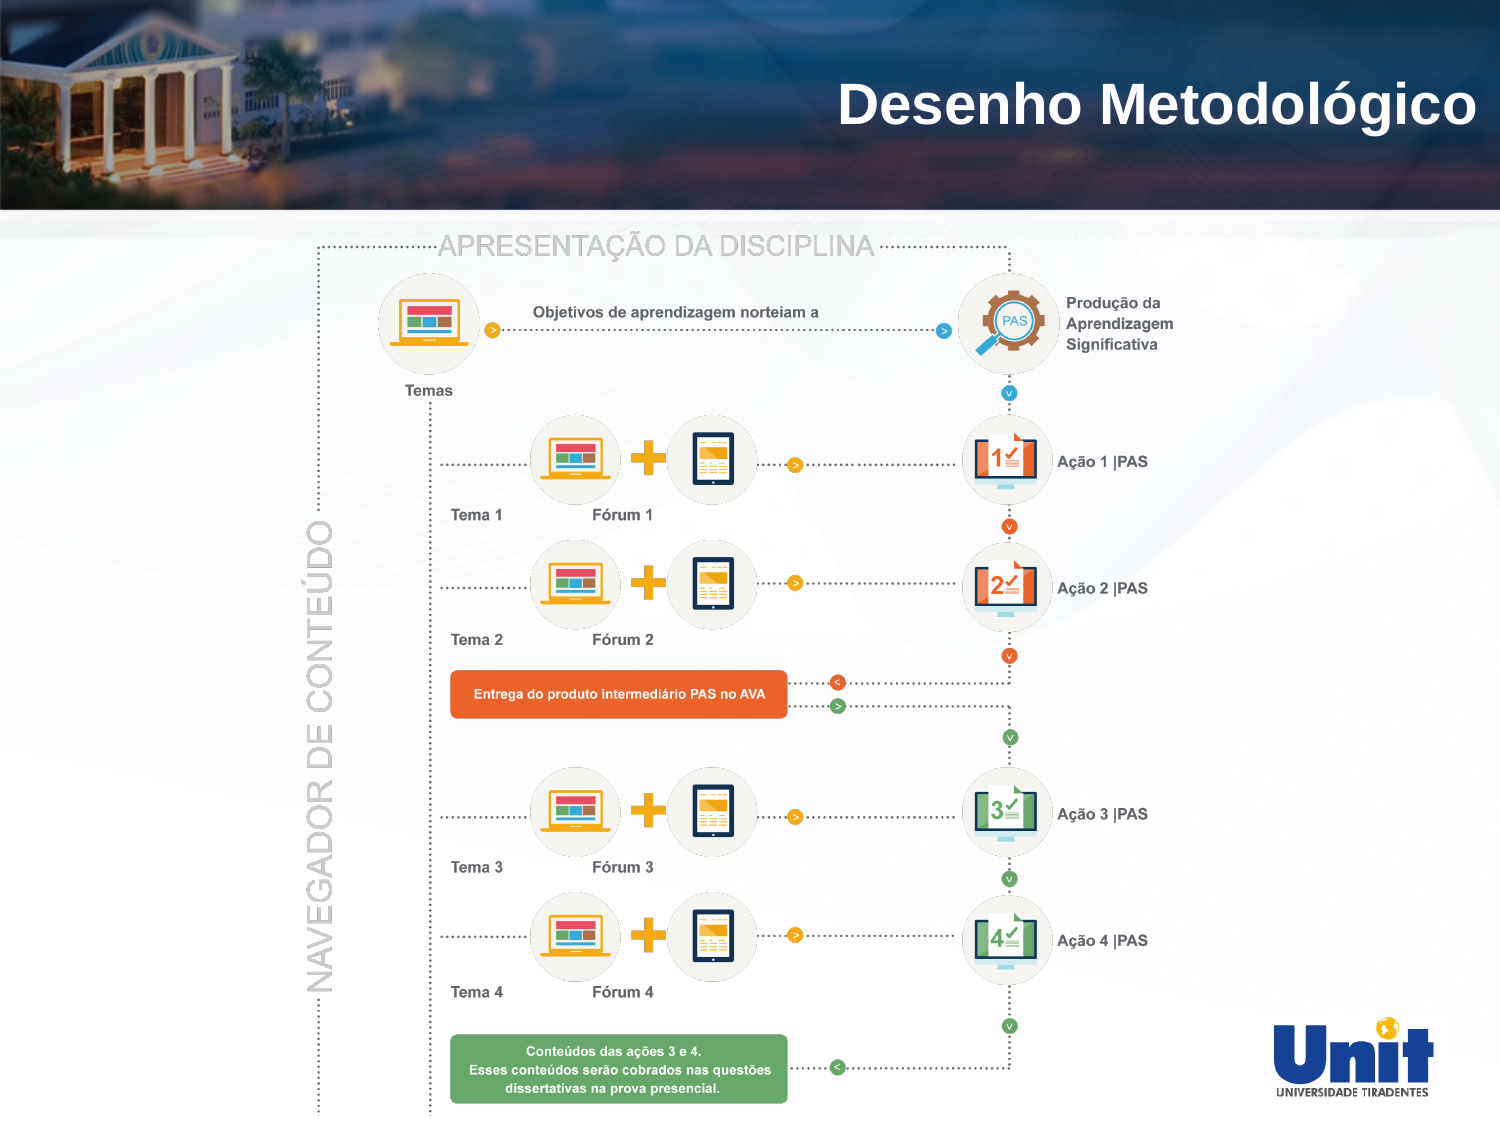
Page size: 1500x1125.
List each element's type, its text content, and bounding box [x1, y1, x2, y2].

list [274, 231, 1205, 1117]
title Desenho Metodológico [308, 30, 1489, 173]
picture [0, 0, 1500, 1125]
